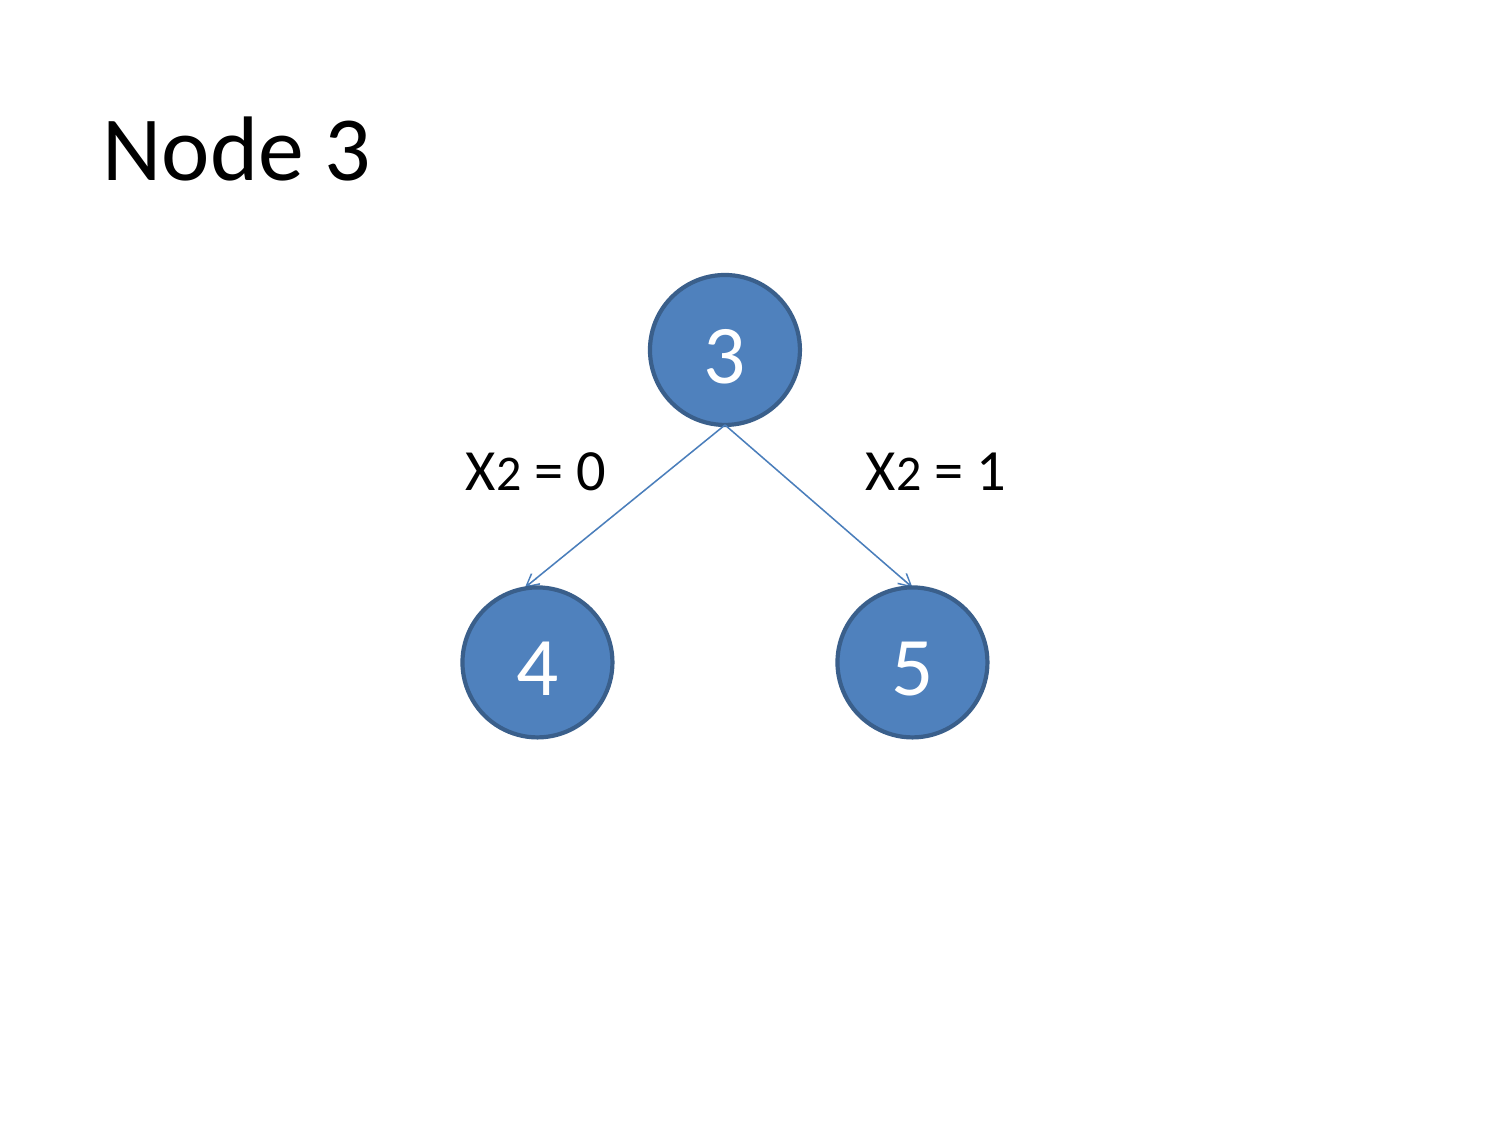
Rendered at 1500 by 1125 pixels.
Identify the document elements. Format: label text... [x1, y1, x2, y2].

text_box X2 = 0 [451, 425, 538, 510]
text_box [543, 405, 707, 607]
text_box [737, 412, 901, 601]
text_box 3 [647, 272, 803, 427]
text_box 4 [460, 585, 615, 740]
text_box X2 = 1 [904, 425, 1022, 510]
text_box 5 [835, 585, 990, 740]
title Node 3 [87, 50, 1438, 238]
